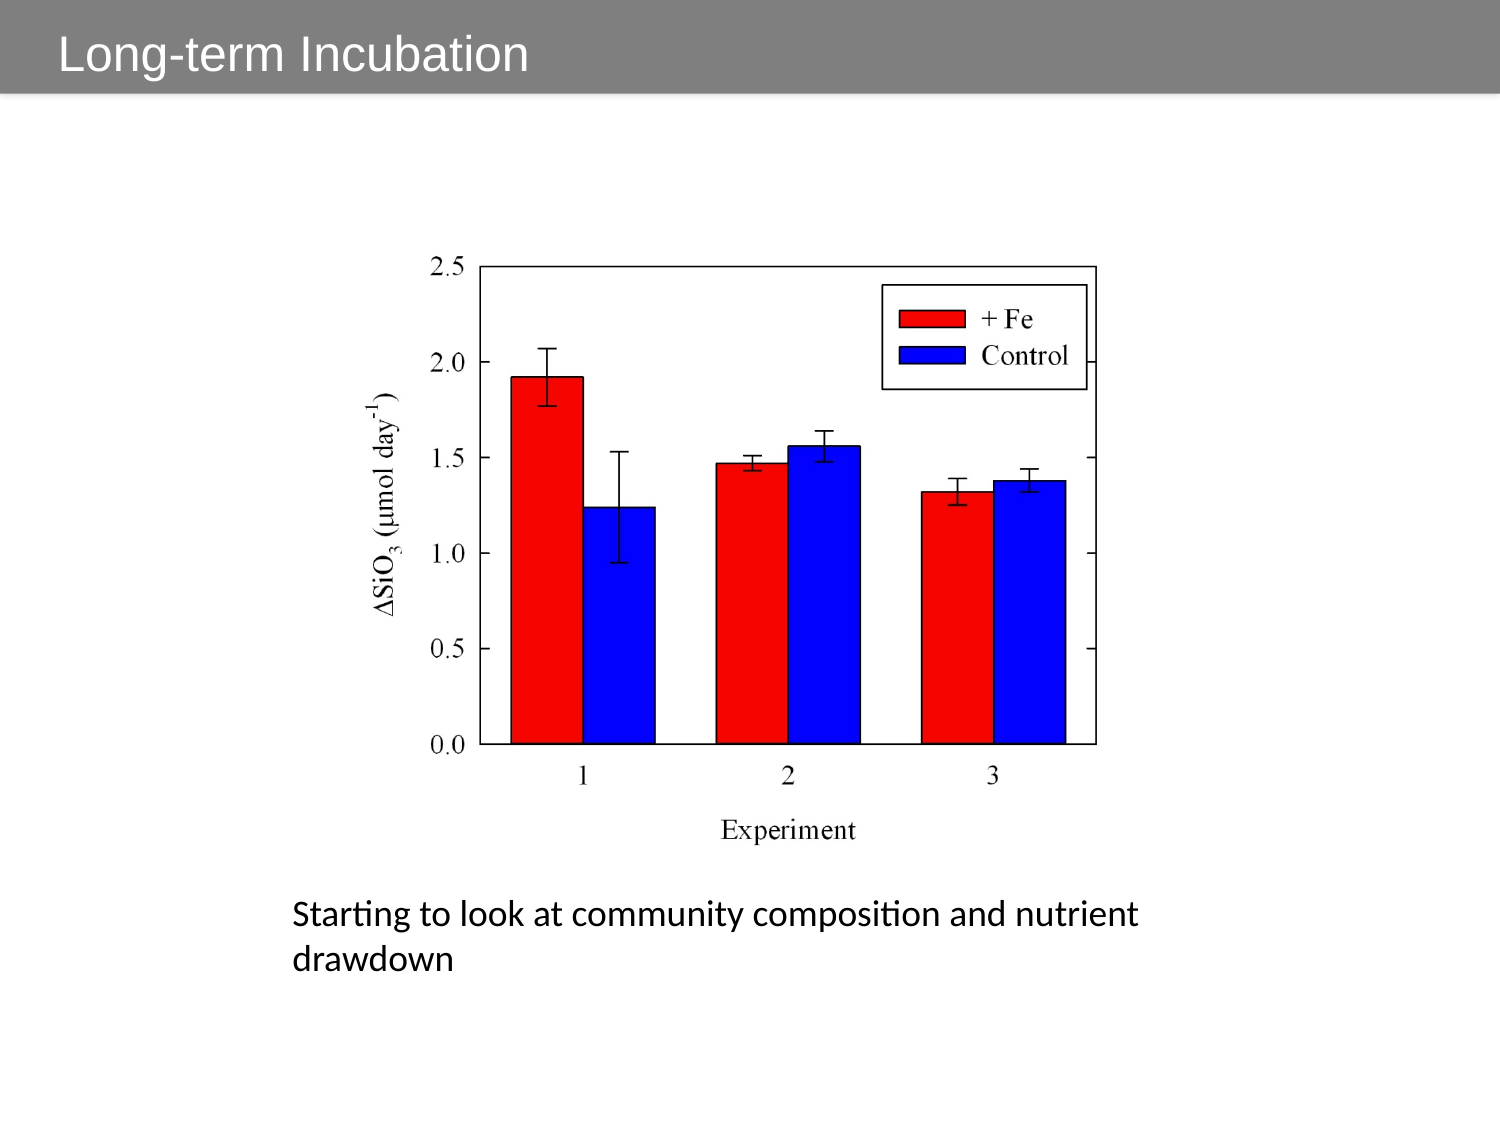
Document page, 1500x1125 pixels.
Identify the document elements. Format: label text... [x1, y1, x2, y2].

text_box Starting to look at community composition and nutrient drawdown [277, 881, 1317, 987]
picture [354, 172, 1146, 854]
text_box [0, 0, 1500, 94]
text_box Long-term Incubation [42, 13, 967, 89]
